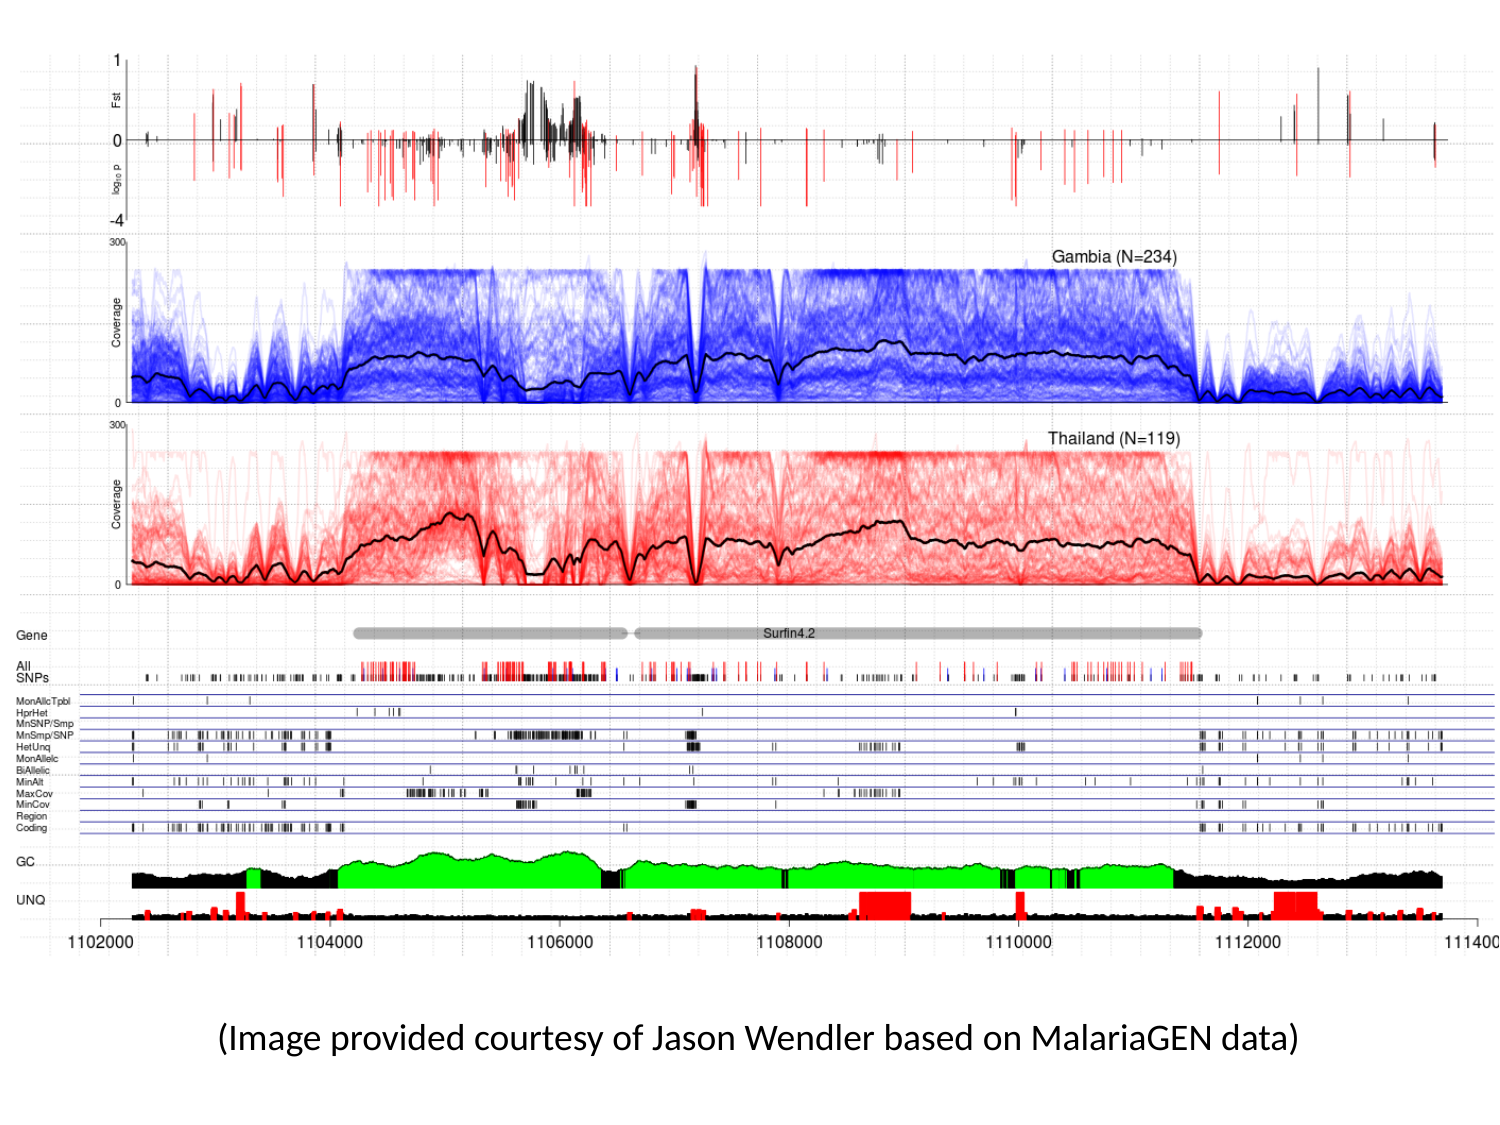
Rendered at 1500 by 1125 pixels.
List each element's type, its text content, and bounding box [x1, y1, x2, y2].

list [0, 49, 1500, 963]
text_box (Image provided courtesy of Jason Wendler based on MalariaGEN data) [202, 1005, 1317, 1066]
